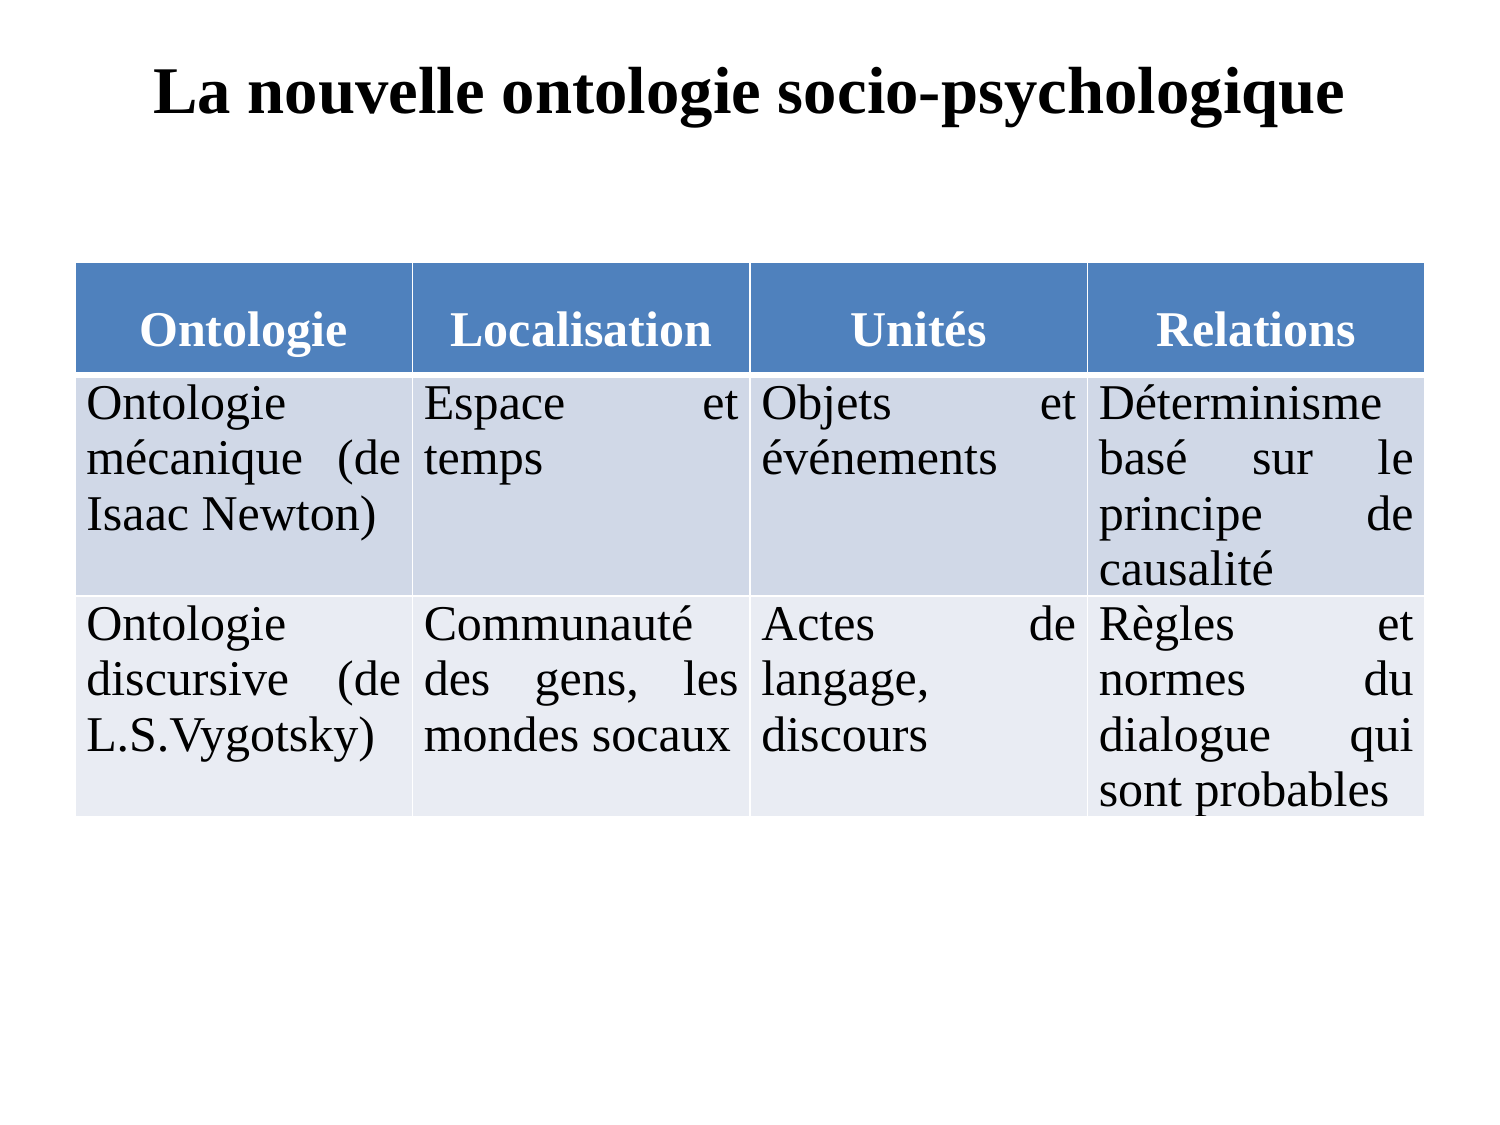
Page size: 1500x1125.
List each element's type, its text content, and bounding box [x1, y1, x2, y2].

table_header Localisation [413, 263, 749, 372]
table_cell Règles et normes du dialogue qui sont probables [1088, 597, 1424, 816]
table_cell Espace et temps [413, 378, 749, 595]
table_cell Objets et événements [751, 378, 1087, 595]
table_header Relations [1088, 263, 1424, 372]
table_header Ontologie [76, 263, 412, 372]
table_cell Actes de langage, discours [751, 597, 1087, 816]
table_header Unités [751, 263, 1087, 372]
title La nouvelle ontologie socio-psychologique [75, 45, 1425, 129]
table_cell Déterminisme basé sur le principe de causalité [1088, 378, 1424, 595]
table_cell Communauté des gens, les mondes socaux [413, 597, 749, 816]
table_cell Ontologie discursive (de L.S.Vygotsky) [76, 597, 412, 816]
table_cell Ontologie mécanique (de Isaac Newton) [76, 378, 412, 595]
